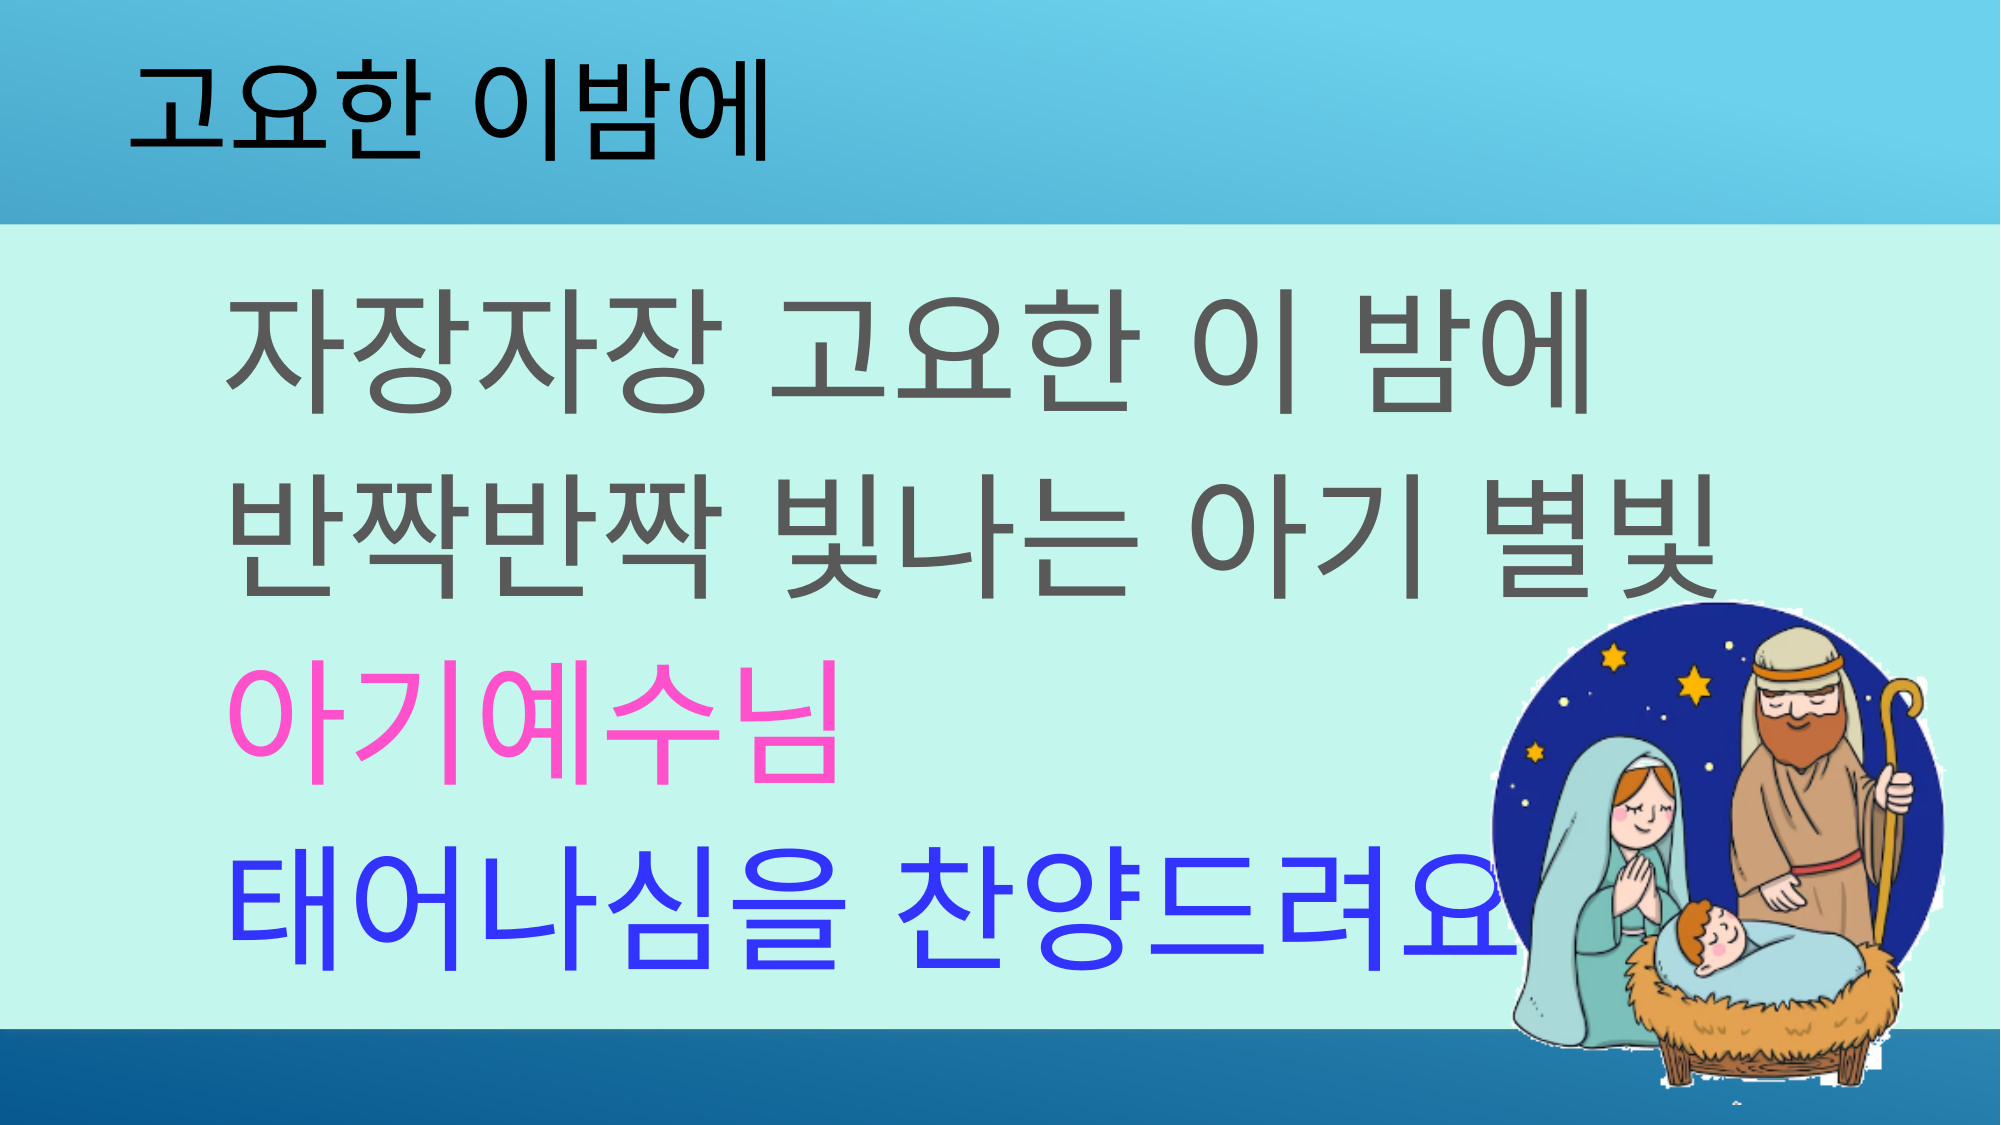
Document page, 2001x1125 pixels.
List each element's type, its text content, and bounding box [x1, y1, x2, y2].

text_box 고요한 이밤에 [110, 32, 1371, 225]
picture [1409, 554, 2000, 1106]
text_box 자장자장 고요한 이 밤에 반짝반짝 빛나는 아기 별빛 아기예수님 태어나심을 찬양드려요 [0, 224, 2000, 1030]
